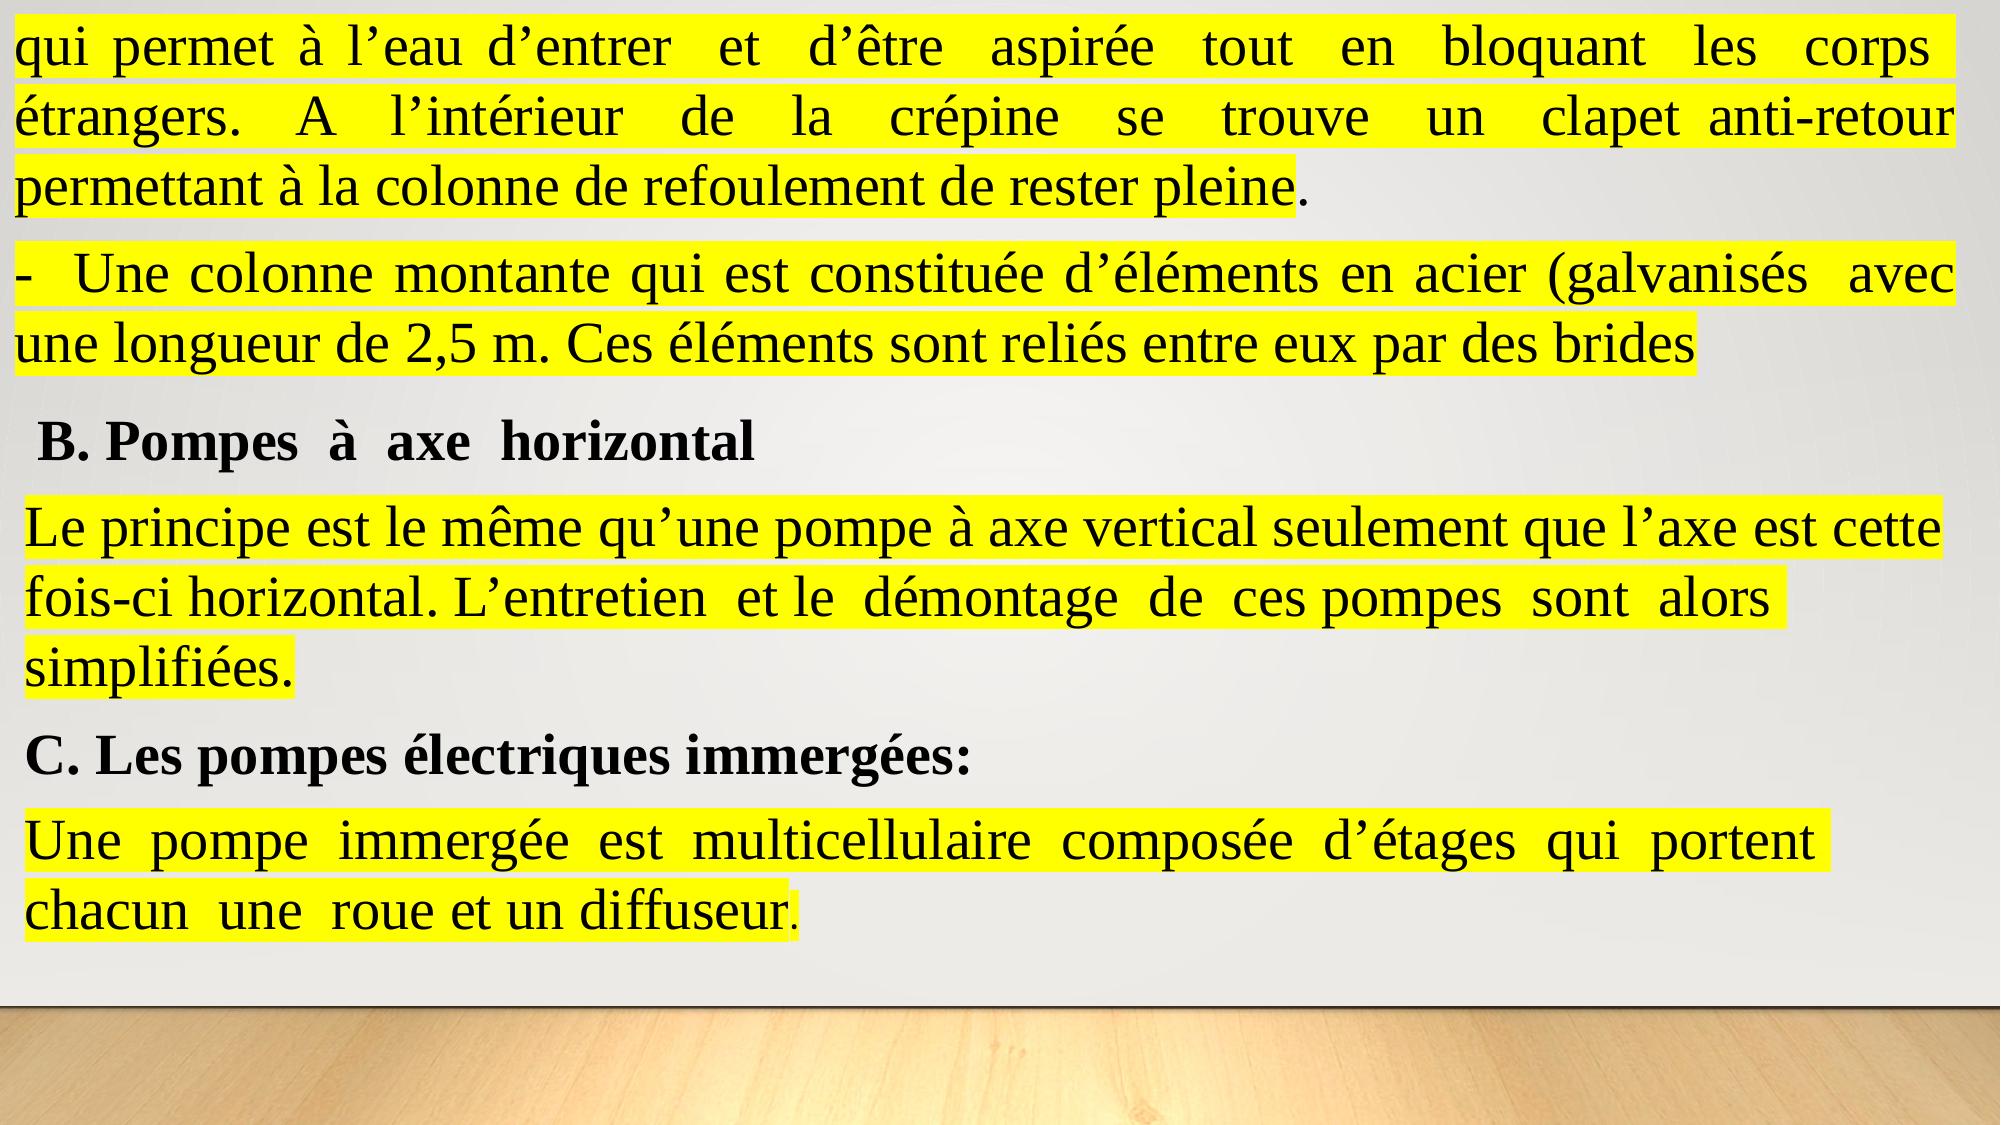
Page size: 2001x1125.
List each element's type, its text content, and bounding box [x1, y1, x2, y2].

text_box - Une colonne montante qui est constituée d’éléments en acier (galvanisés avec une longueur de 2,5 m. Ces éléments sont reliés entre eux par des brides [0, 227, 1972, 382]
text_box C. Les pompes électriques immergées: [9, 708, 1032, 793]
text_box Le principe est le même qu’une pompe à axe vertical seulement que l’axe est cette fois-ci horizontal. L’entretien et le démontage de ces pompes sont alors simplifiées. [9, 480, 1962, 706]
text_box Une pompe immergée est multicellulaire composée d’étages qui portent chacun une roue et un diffuseur. [9, 793, 1962, 949]
text_box qui permet à l’eau d’entrer et d’être aspirée tout en bloquant les corps étrangers. A l’intérieur de la crépine se trouve un clapet anti-retour permettant à la colonne de refoulement de rester pleine. [0, 0, 1972, 225]
picture [0, 1006, 2000, 1125]
text_box B. Pompes à axe horizontal [22, 395, 1045, 480]
